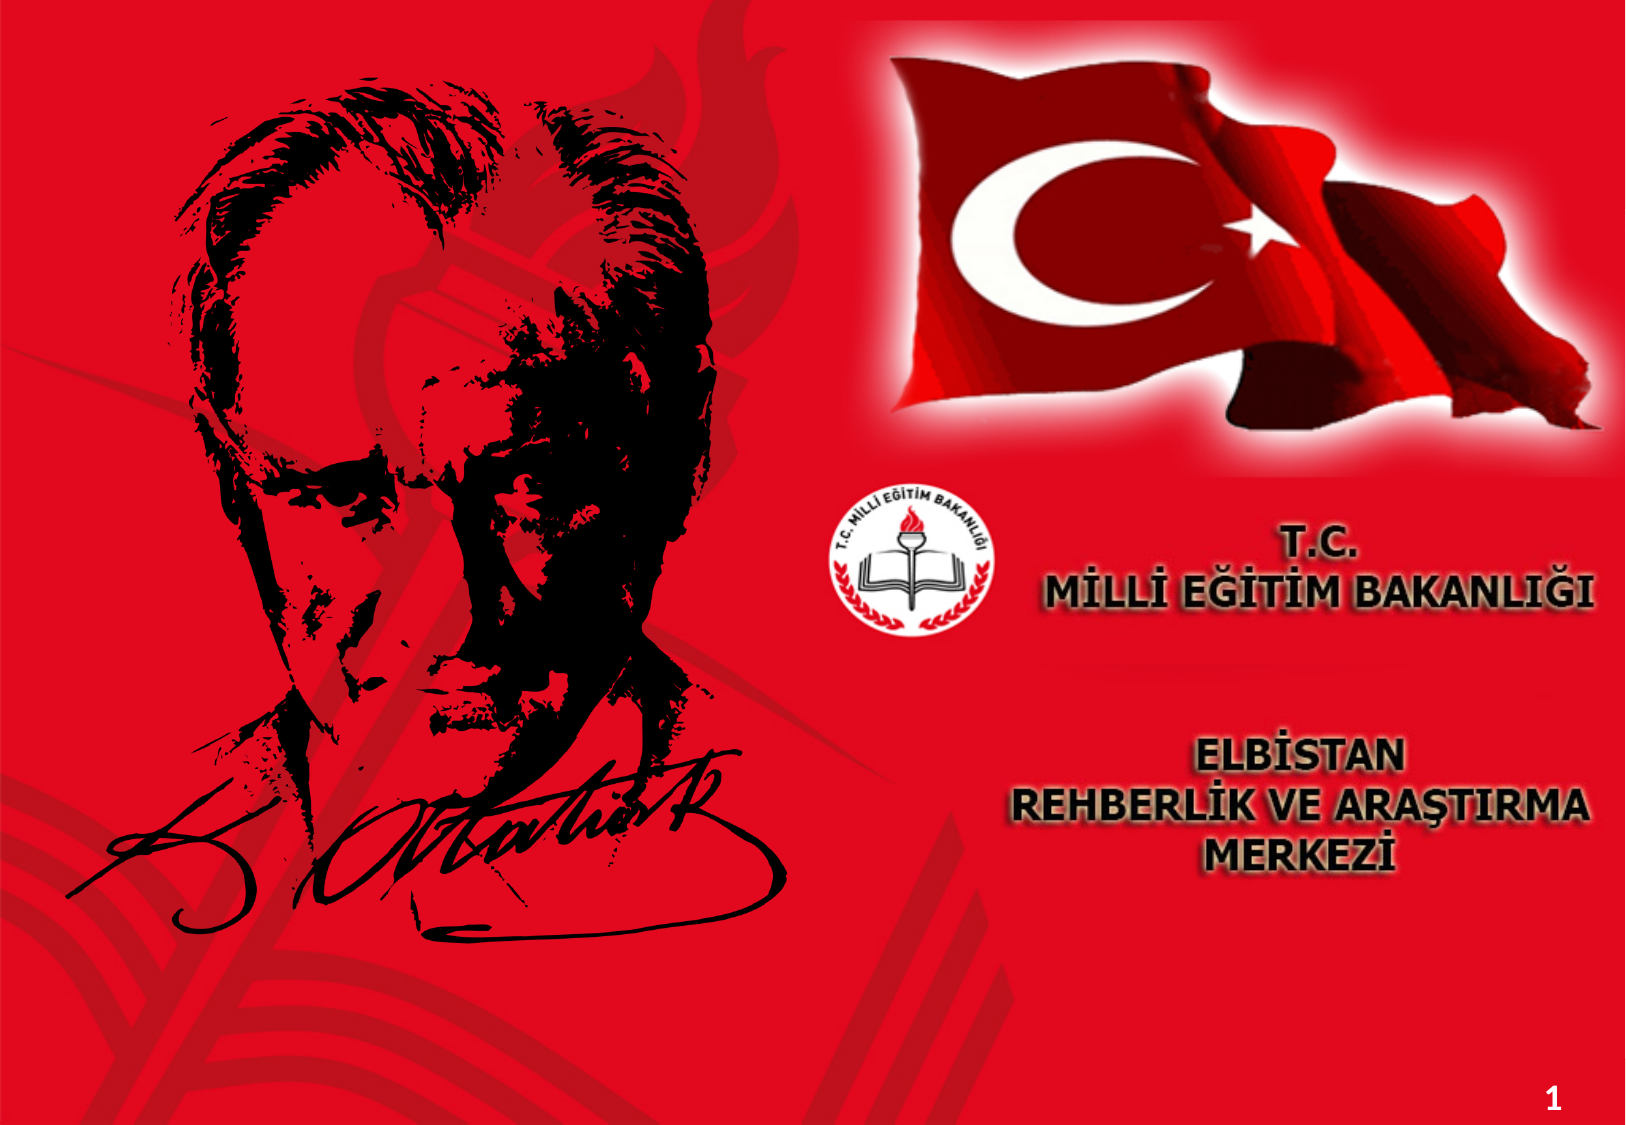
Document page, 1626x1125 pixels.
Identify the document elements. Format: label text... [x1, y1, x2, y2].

picture [0, 0, 1626, 1125]
slide_number 1 [1344, 1065, 1581, 1125]
